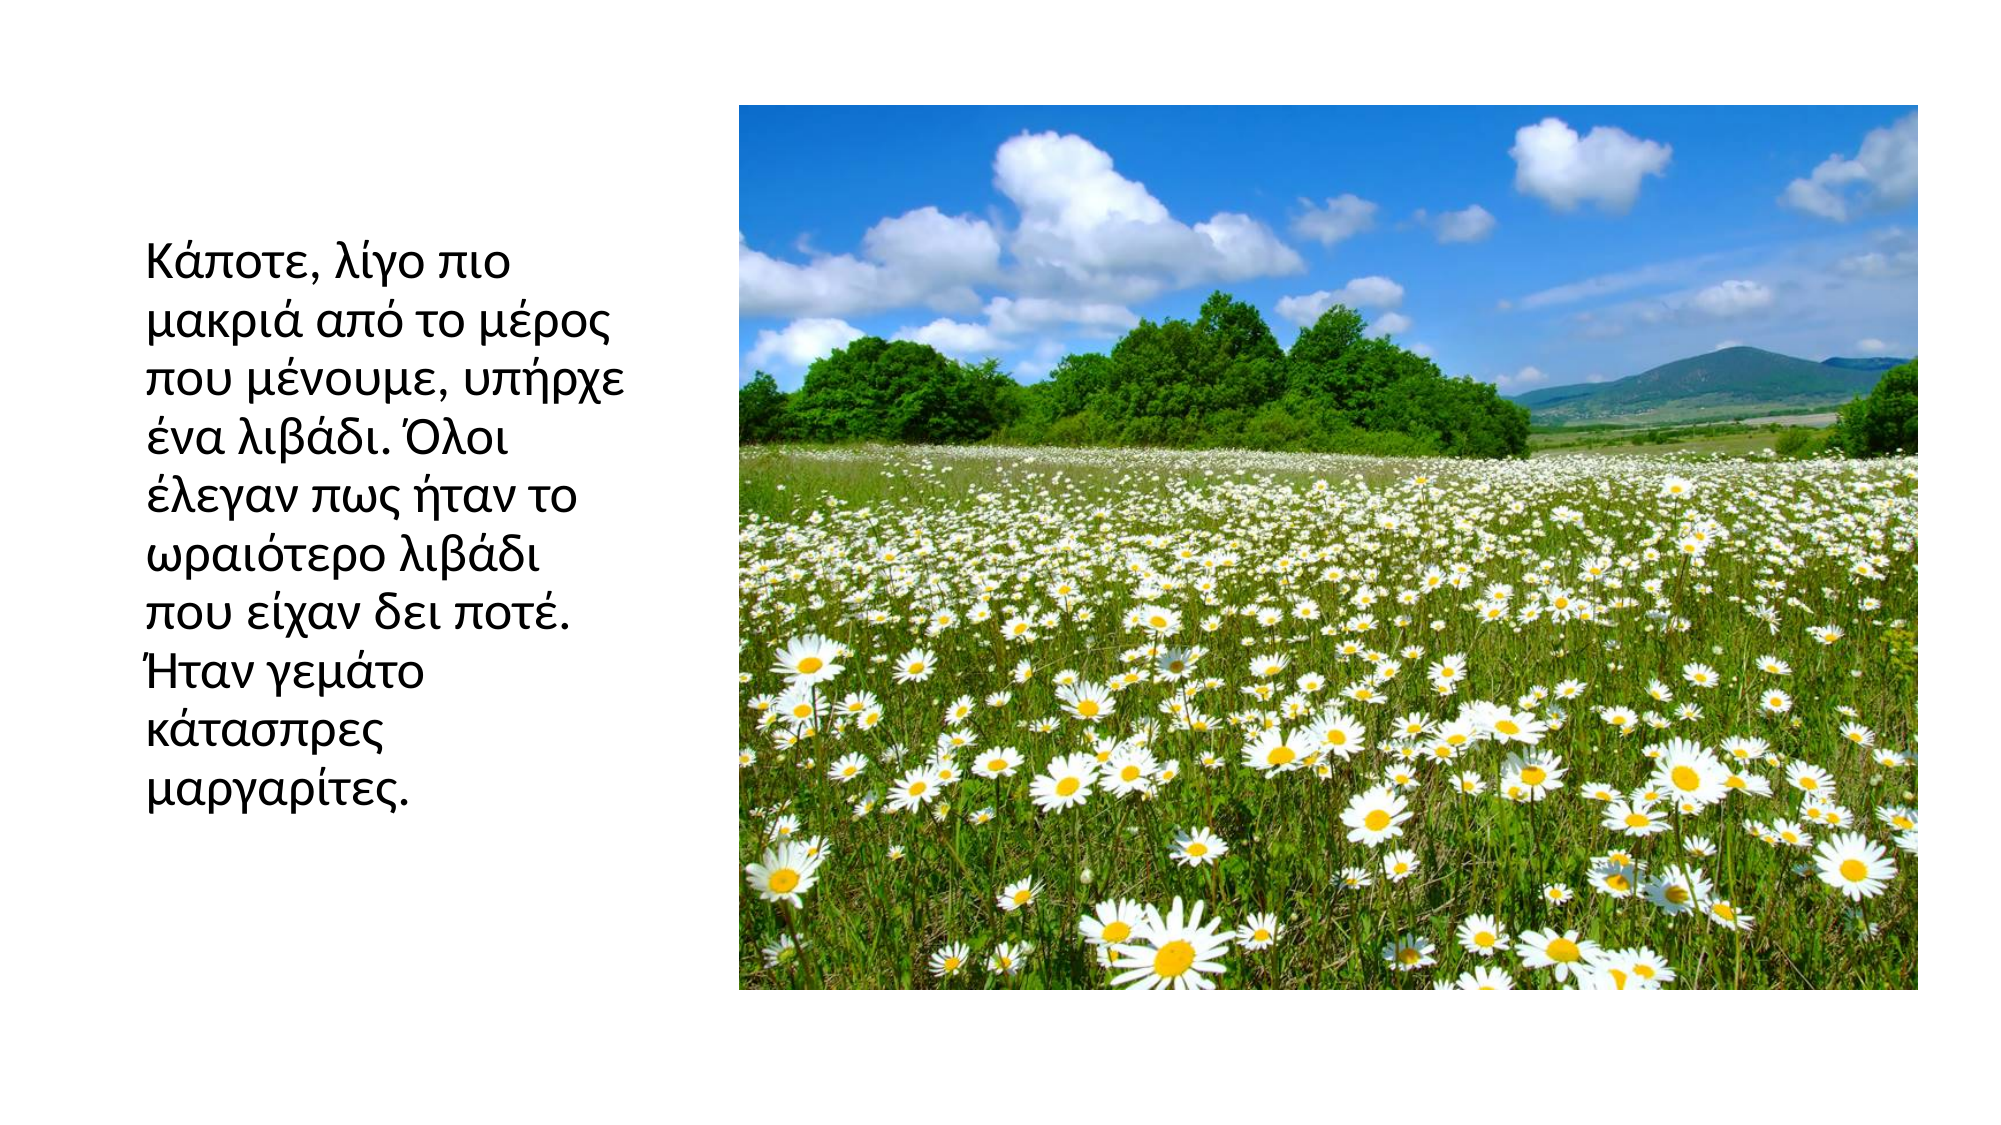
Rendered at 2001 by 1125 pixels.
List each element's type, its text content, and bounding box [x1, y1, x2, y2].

list Κάποτε, λίγο πιο μακριά από το μέρος που μένουμε, υπήρχε ένα λιβάδι. Όλοι έλεγαν πως ήταν το ωραιότερο λιβάδι που είχαν δει ποτέ. Ήταν γεμάτο κάτασπρες μαργαρίτες. [130, 224, 649, 872]
picture [739, 105, 1918, 990]
